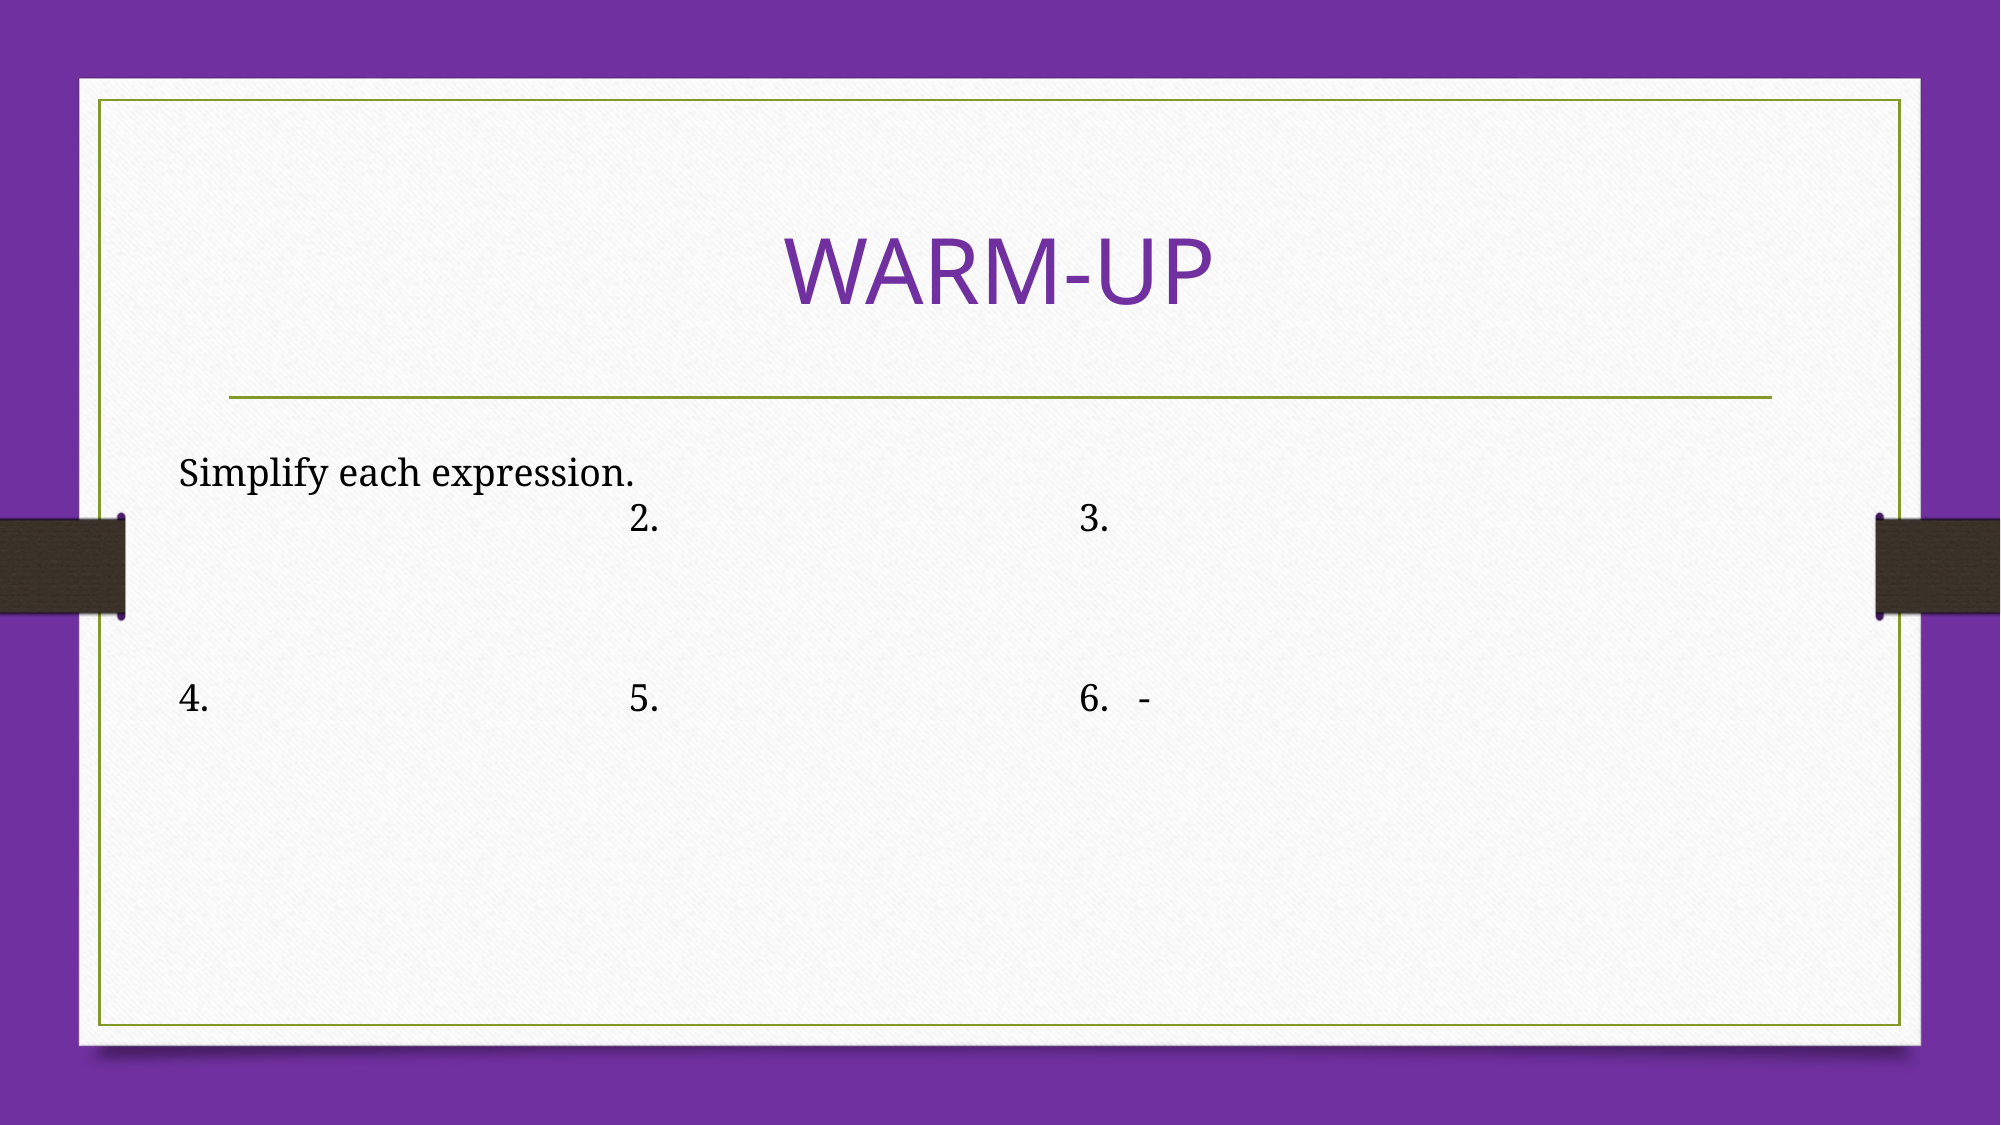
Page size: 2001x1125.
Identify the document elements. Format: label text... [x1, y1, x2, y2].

picture [0, 0, 2001, 1125]
title WARM-UP [212, 161, 1788, 375]
